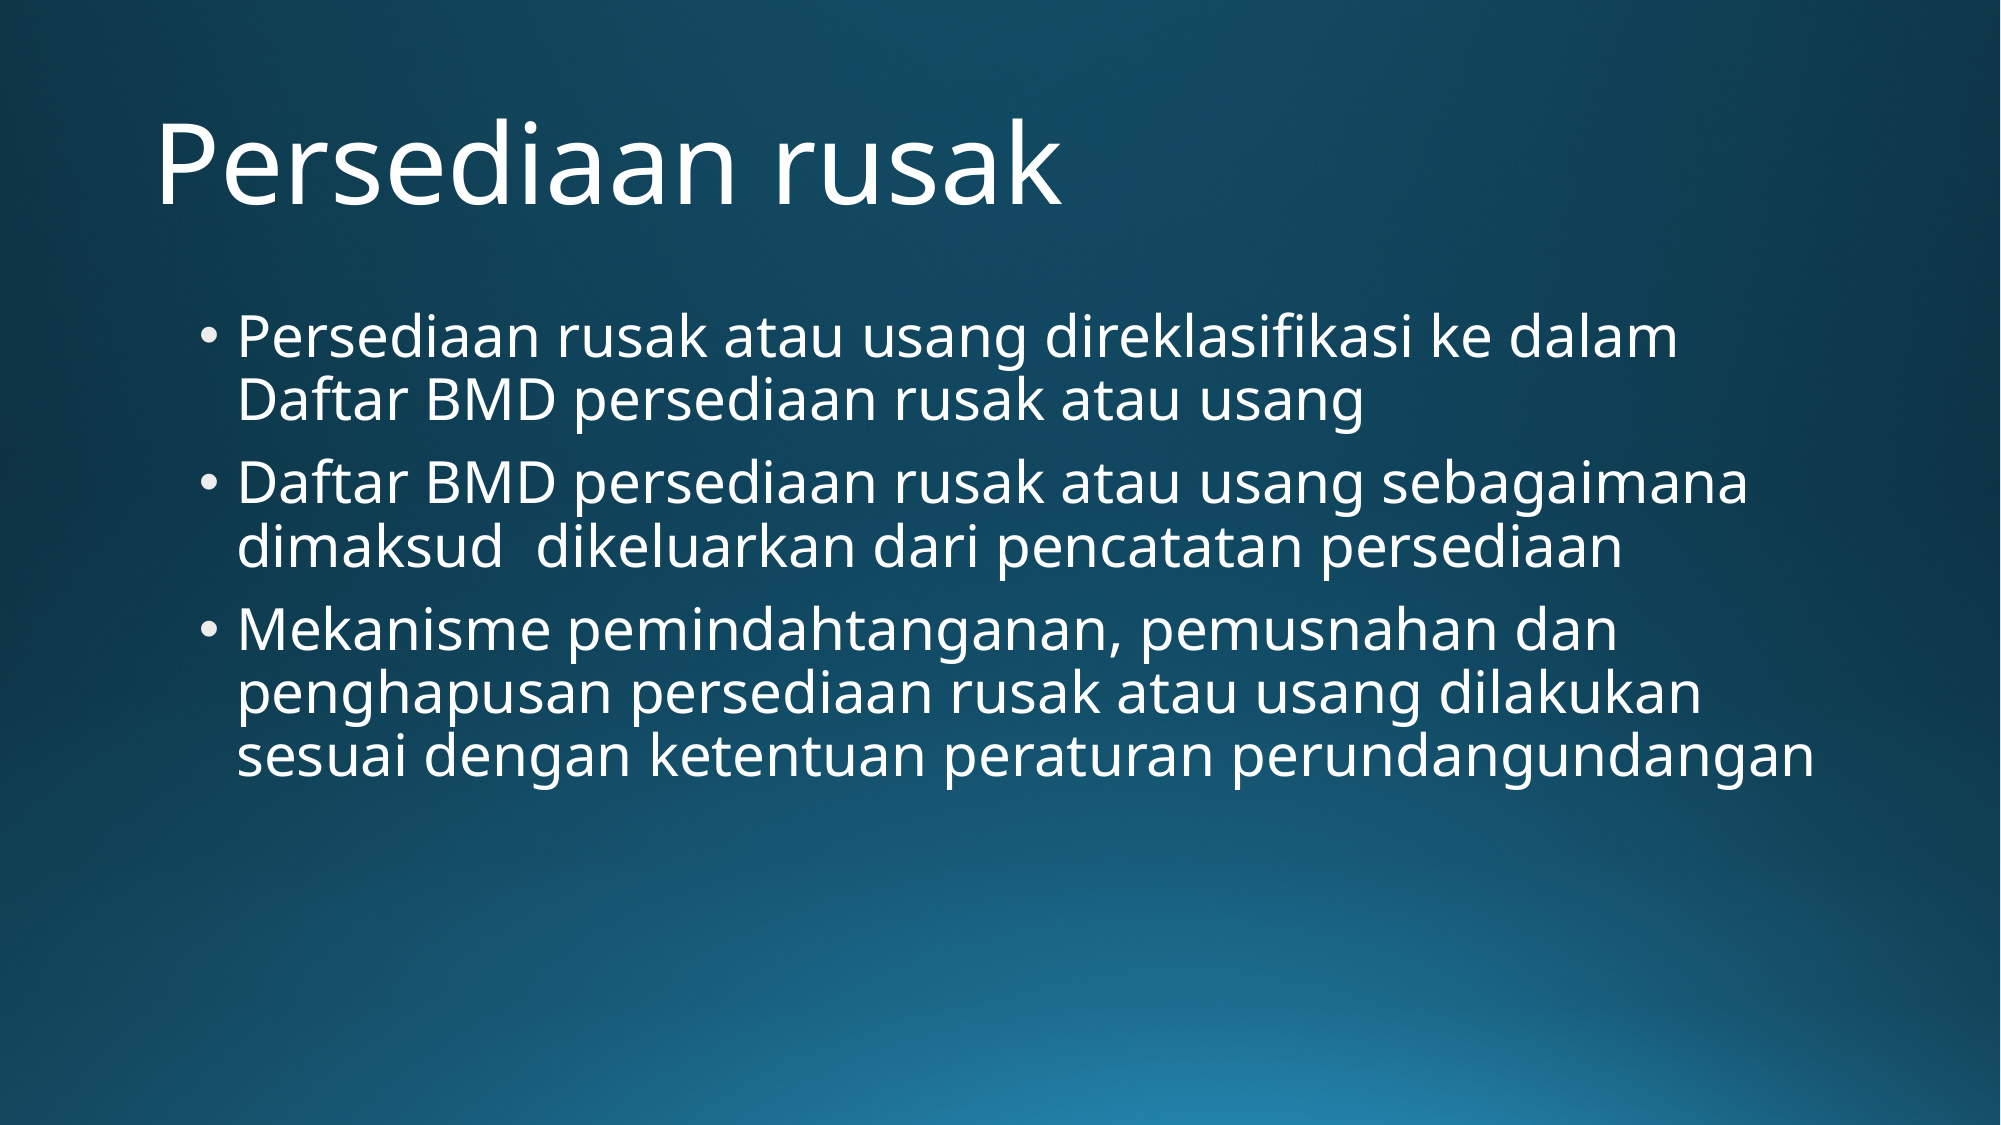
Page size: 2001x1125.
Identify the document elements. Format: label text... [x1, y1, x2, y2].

list Persediaan rusak atau usang direklasifikasi ke dalam Daftar BMD persediaan rusak atau usang Daftar BMD persediaan rusak atau usang sebagaimana dimaksud dikeluarkan dari pencatatan persediaan Mekanisme pemindahtanganan, pemusnahan dan penghapusan persediaan rusak atau usang dilakukan sesuai dengan ketentuan peraturan perundangundangan [183, 299, 1863, 1014]
picture [0, 0, 2001, 1125]
title Persediaan rusak [137, 59, 1863, 278]
